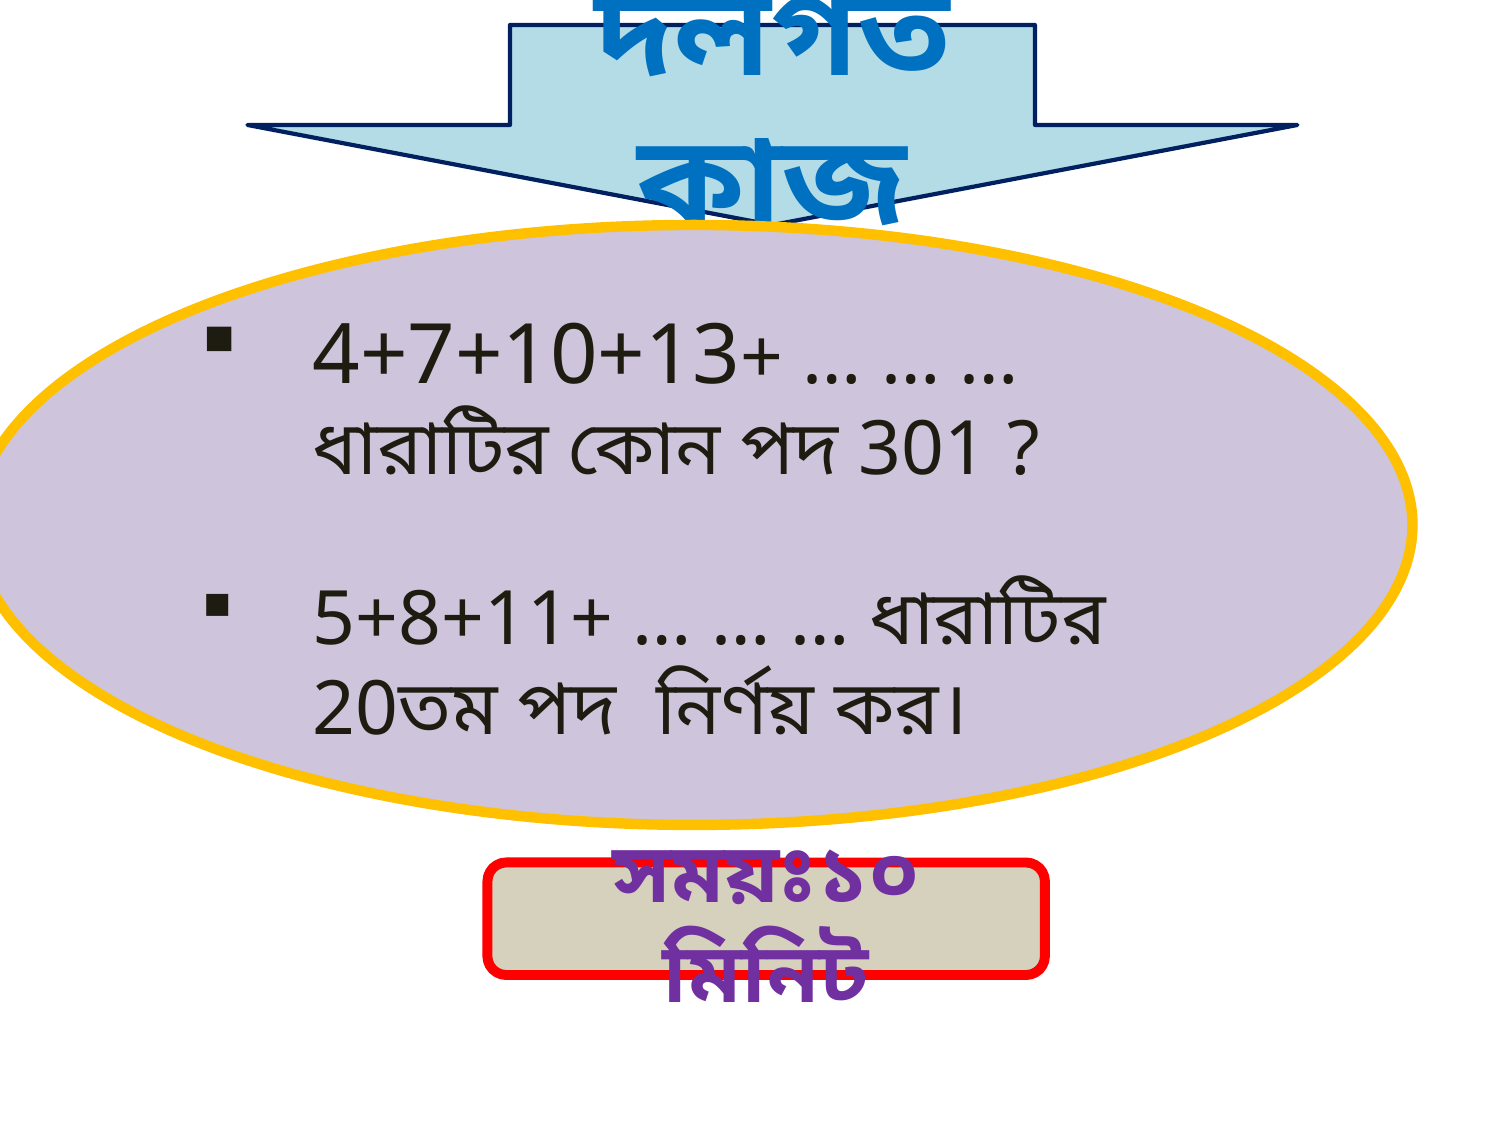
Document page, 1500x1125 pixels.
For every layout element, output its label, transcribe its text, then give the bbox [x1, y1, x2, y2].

text_box দলগত কাজ [245, 22, 1300, 222]
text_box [0, 224, 1413, 976]
